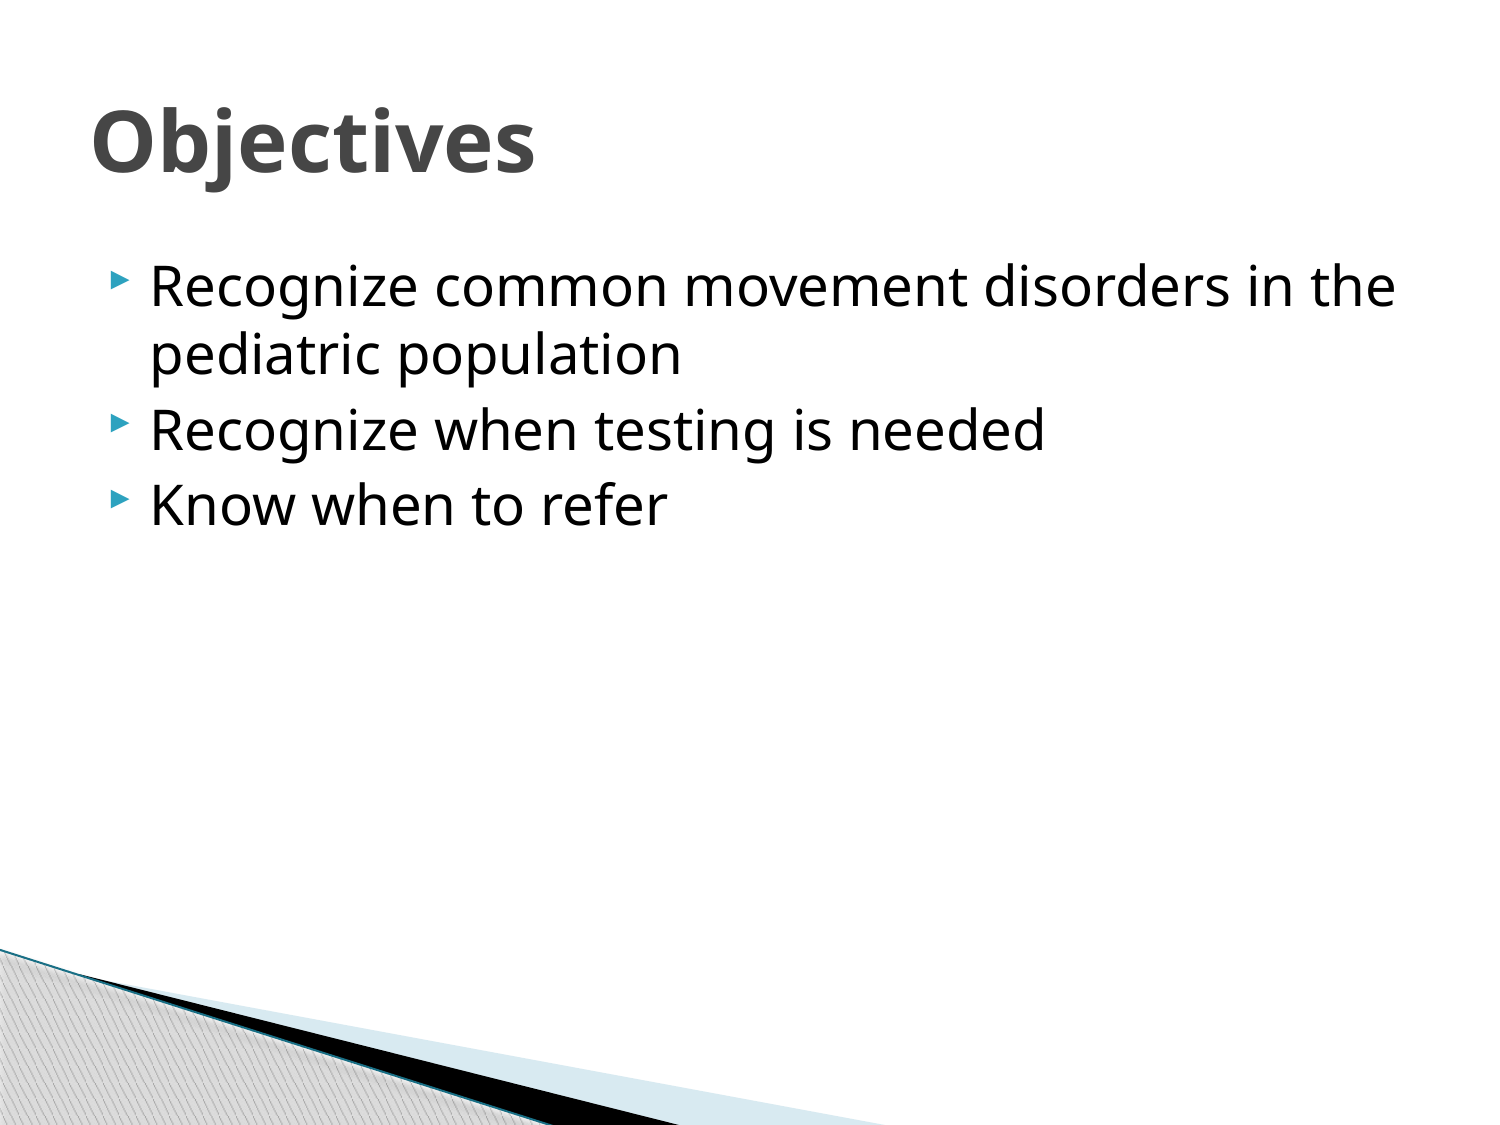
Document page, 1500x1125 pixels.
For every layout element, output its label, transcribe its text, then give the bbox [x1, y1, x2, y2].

list Recognize common movement disorders in the pediatric population Recognize when testing is needed Know when to refer [75, 243, 1425, 986]
title Objectives [75, 45, 1425, 233]
